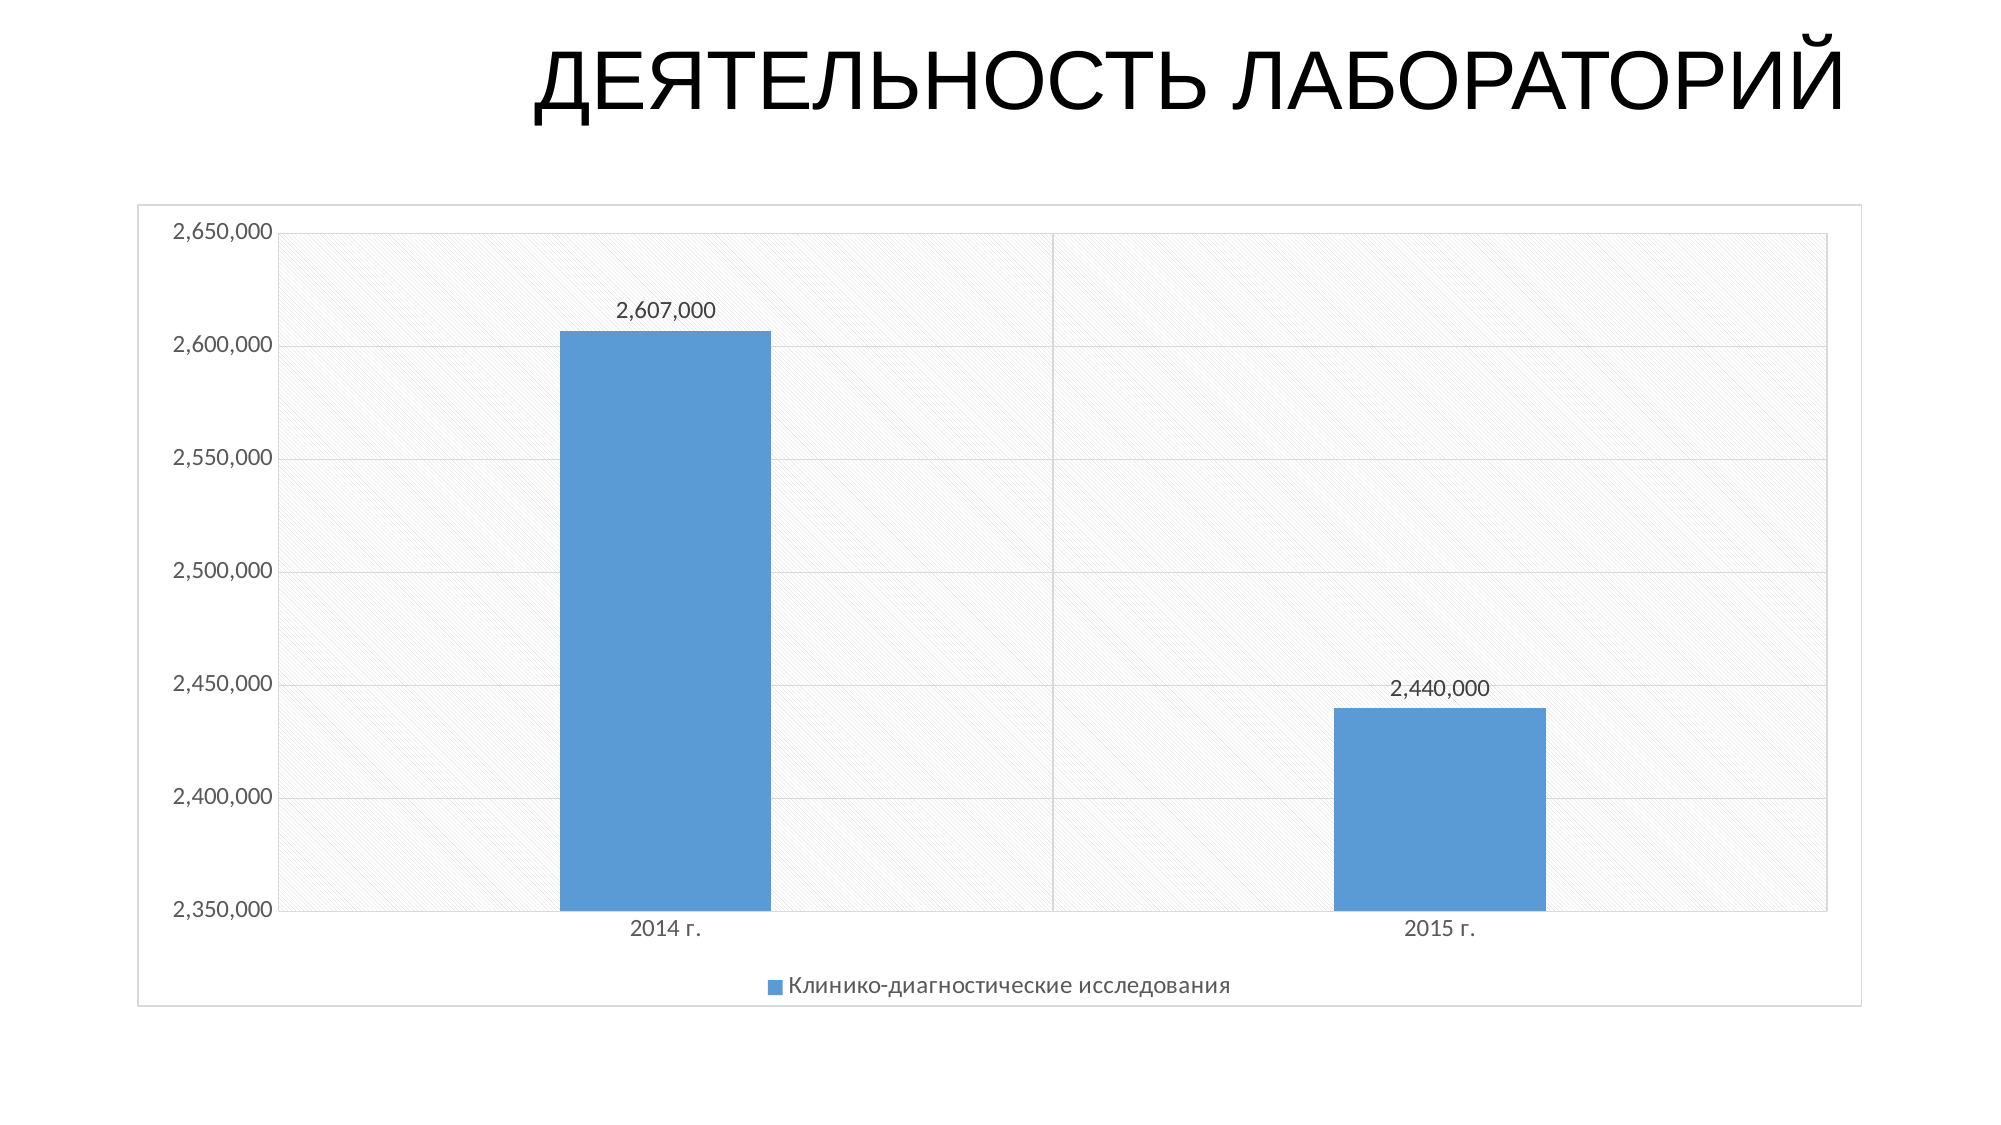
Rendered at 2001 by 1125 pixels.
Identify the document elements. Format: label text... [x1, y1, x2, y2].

title ДЕЯТЕЛЬНОСТЬ ЛАБОРАТОРИЙ [137, 0, 1863, 204]
chart [137, 204, 1863, 1007]
